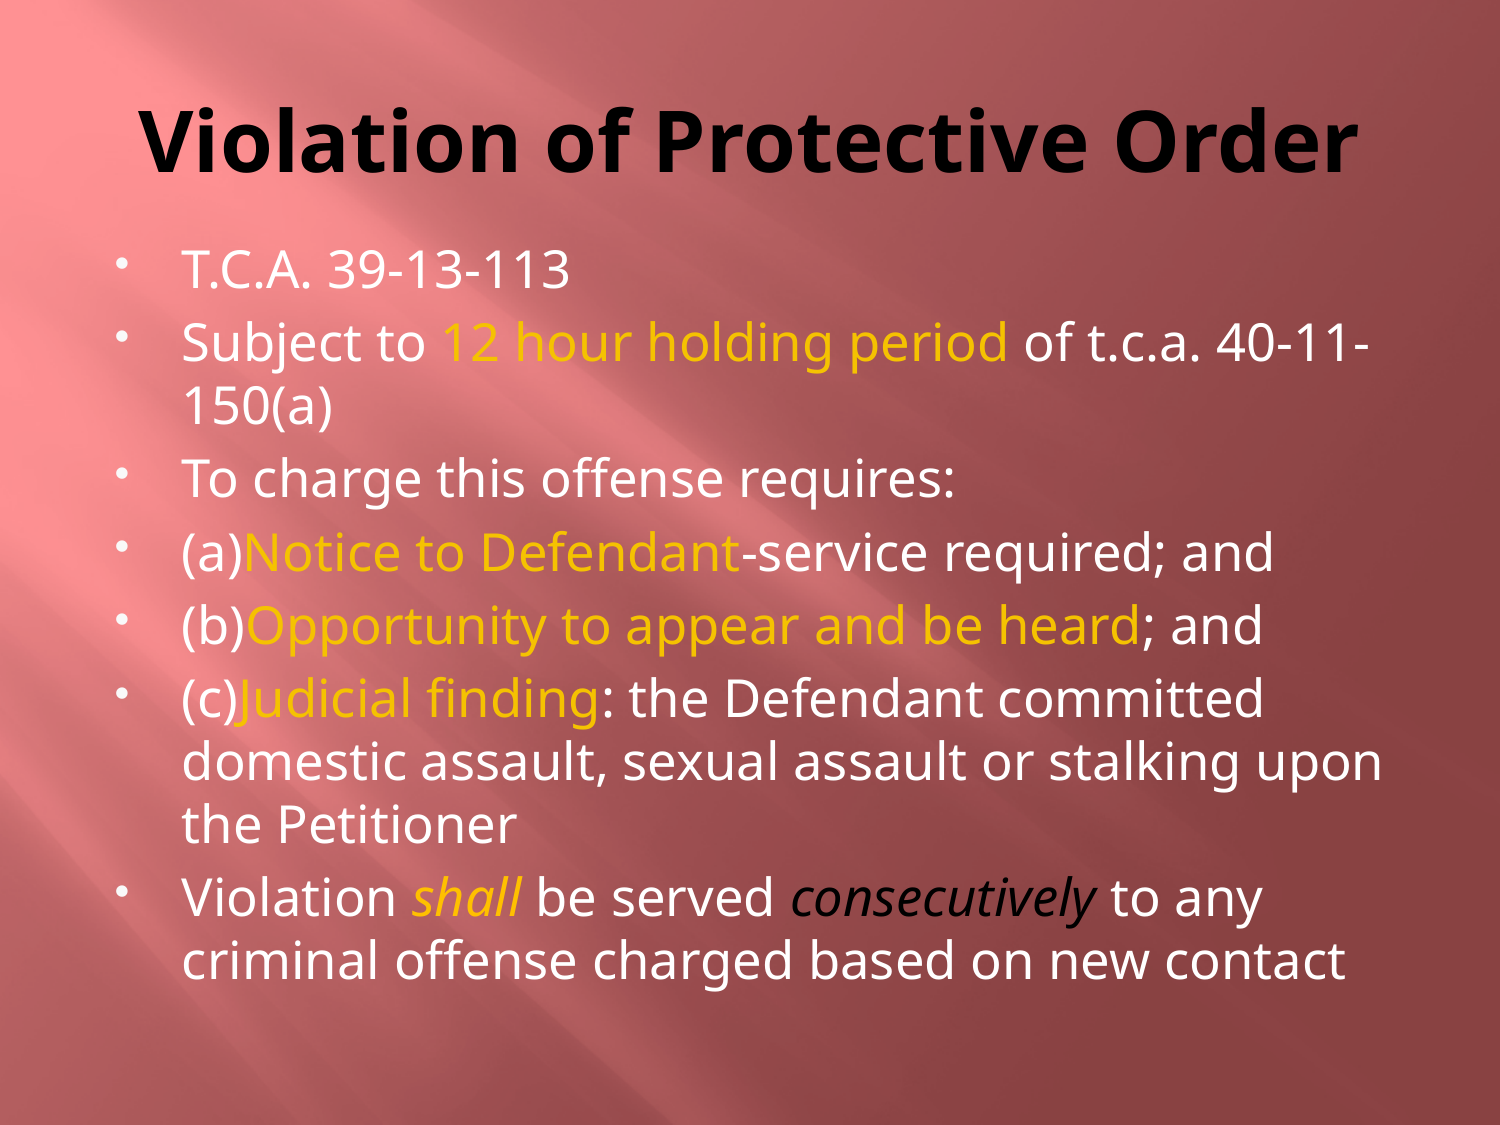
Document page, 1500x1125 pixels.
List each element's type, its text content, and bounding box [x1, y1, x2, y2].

list T.C.A. 39-13-113 Subject to 12 hour holding period of t.c.a. 40-11-150(a) To charge this offense requires: (a)Notice to Defendant-service required; and (b)Opportunity to appear and be heard; and (c)Judicial finding: the Defendant committed domestic assault, sexual assault or stalking upon the Petitioner Violation shall be served consecutively to any criminal offense charged based on new contact [79, 228, 1430, 1001]
title Violation of Protective Order [75, 45, 1425, 233]
